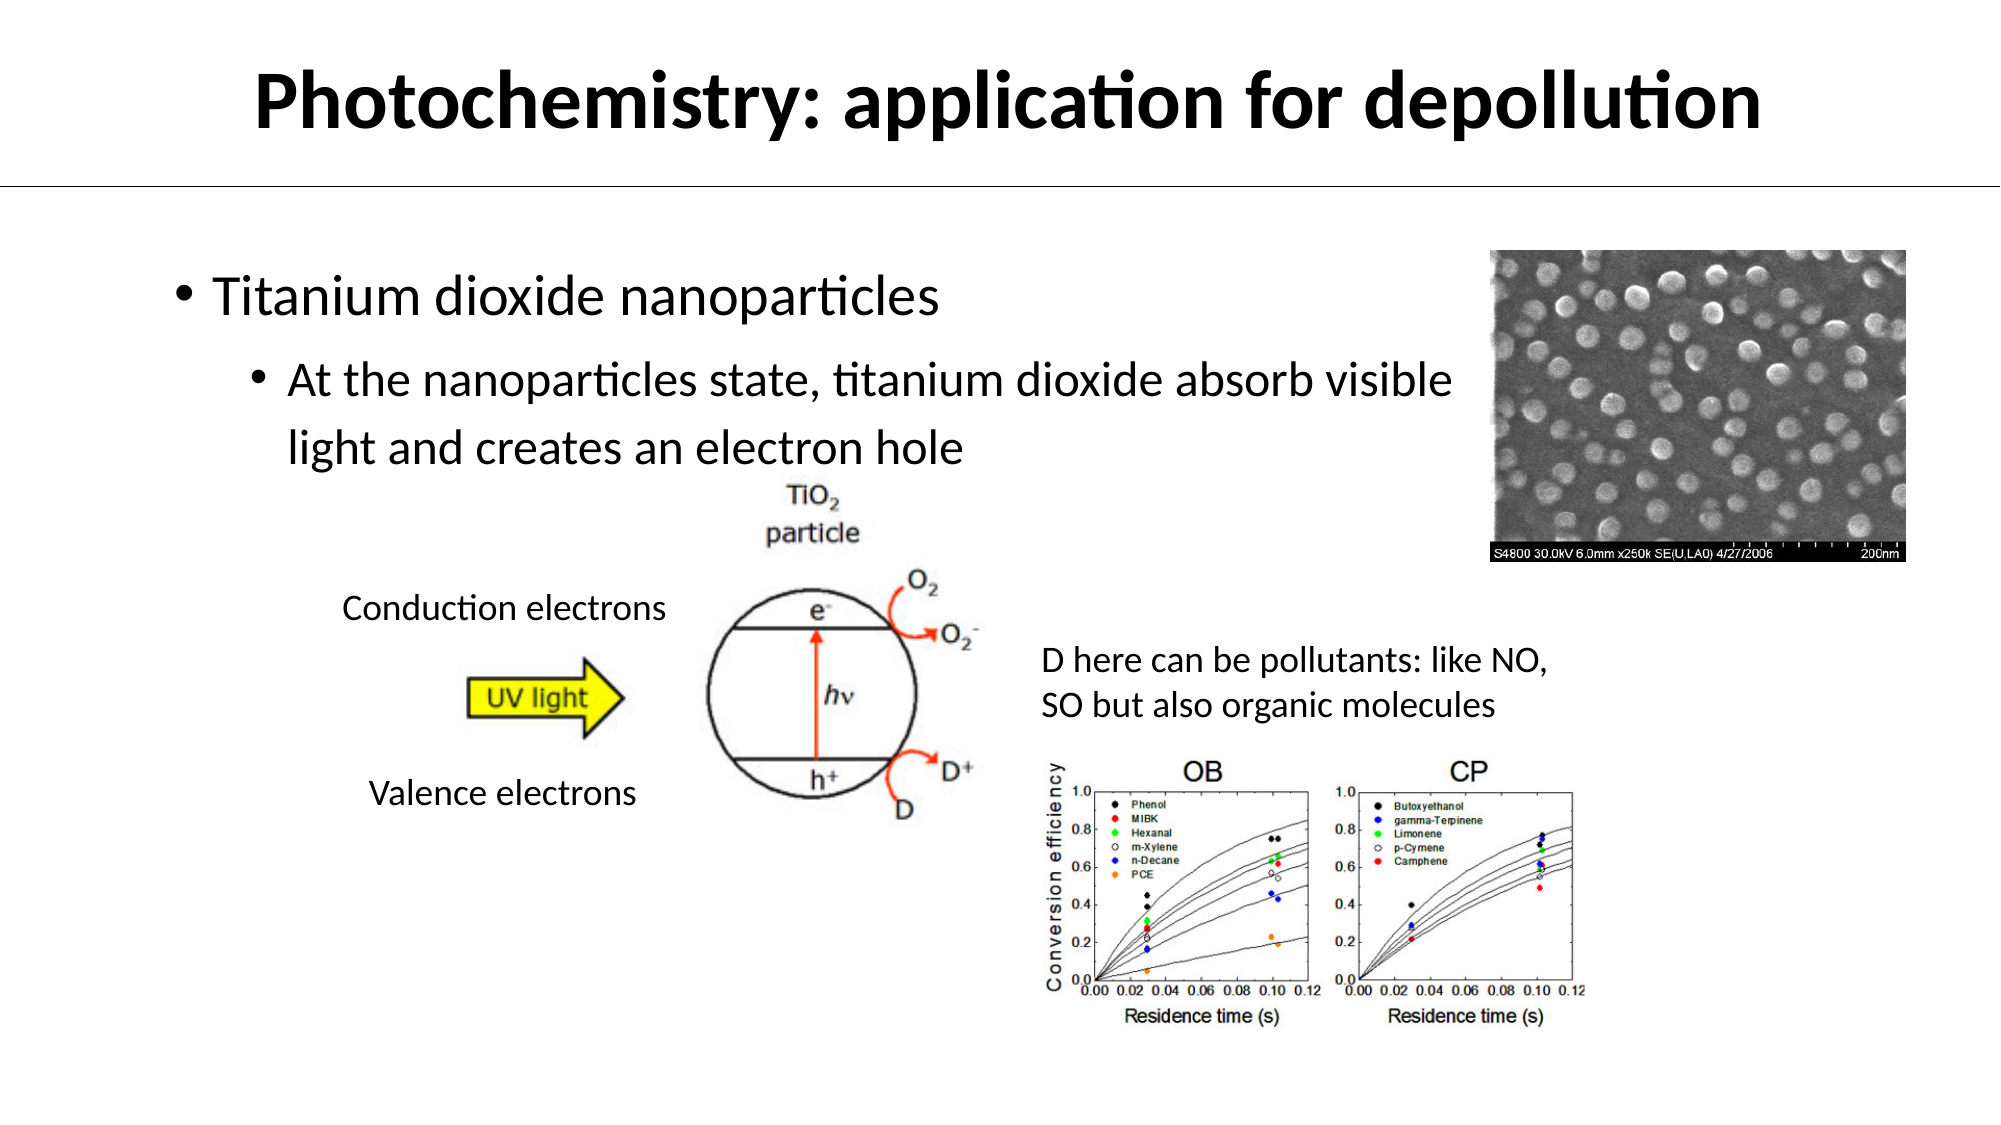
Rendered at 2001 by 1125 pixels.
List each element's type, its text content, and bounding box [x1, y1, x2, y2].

text_box Valence electrons [279, 760, 457, 821]
picture [1490, 250, 1906, 562]
picture [457, 474, 990, 830]
text_box Conduction electrons [252, 575, 457, 636]
text_box D here can be pollutants: like NO, SO but also organic molecules [1026, 627, 1584, 713]
text_box Photochemistry: application for depollution [220, 38, 1780, 153]
picture [1018, 713, 1619, 1074]
list Titanium dioxide nanoparticles At the nanoparticles state, titanium dioxide absorb visible light and creates an electron hole [159, 239, 1537, 1040]
